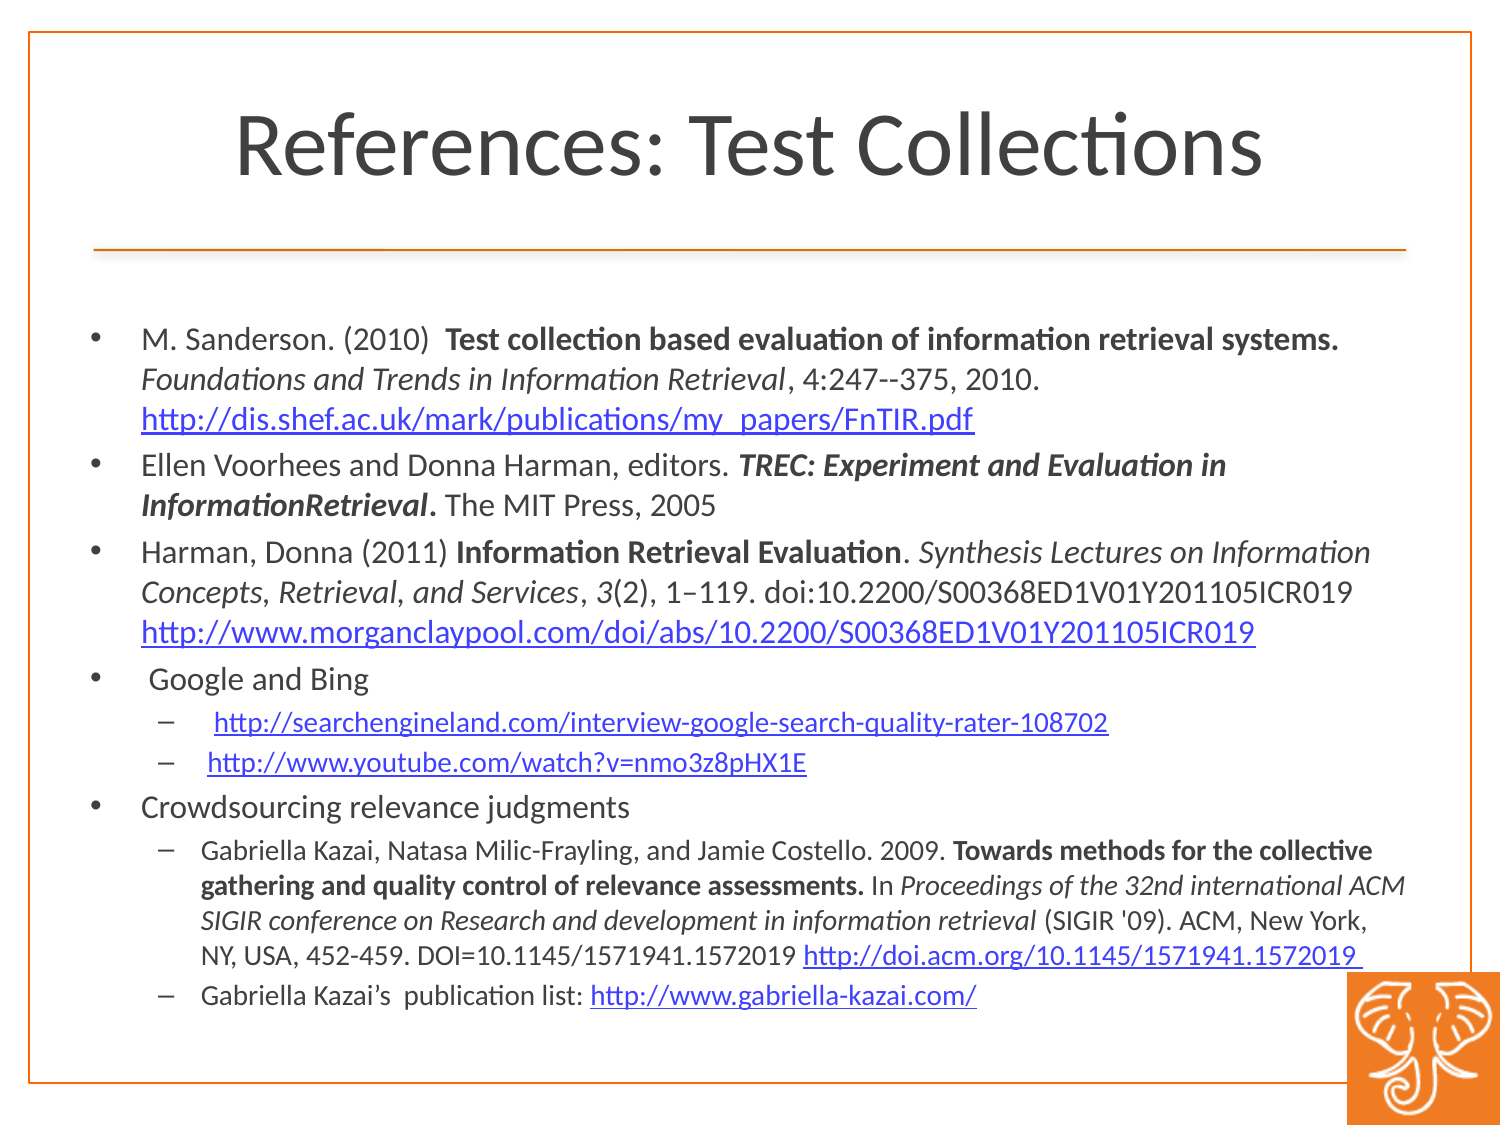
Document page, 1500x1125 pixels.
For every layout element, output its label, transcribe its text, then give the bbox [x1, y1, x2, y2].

picture [1347, 972, 1500, 1125]
list M. Sanderson. (2010) Test collection based evaluation of information retrieval systems. Foundations and Trends in Information Retrieval, 4:247--375, 2010. http://dis.shef.ac.uk/mark/publications/my_papers/FnTIR.pdf Ellen Voorhees and Donna Harman, editors. TREC: Experiment and Evaluation in InformationRetrieval. The MIT Press, 2005 Harman, Donna (2011) Information Retrieval Evaluation. Synthesis Lectures on Information Concepts, Retrieval, and Services, 3(2), 1–119. doi:10.2200/S00368ED1V01Y201105ICR019 http://www.morganclaypool.com/doi/abs/10.2200/S00368ED1V01Y201105ICR019 Google and Bing http://searchengineland.com/interview-google-search-quality-rater-108702 http://www.youtube.com/watch?v=nmo3z8pHX1E Crowdsourcing relevance judgments Gabriella Kazai, Natasa Milic-Frayling, and Jamie Costello. 2009. Towards methods for the collective gathering and quality control of relevance assessments. In Proceedings of the 32nd international ACM SIGIR conference on Research and development in information retrieval (SIGIR '09). ACM, New York, NY, USA, 452-459. DOI=10.1145/1571941.1572019 http://doi.acm.org/10.1145/1571941.1572019 Gabriella Kazai’s publication list: http://www.gabriella-kazai.com/ [75, 262, 1425, 1066]
title References: Test Collections [75, 45, 1425, 233]
